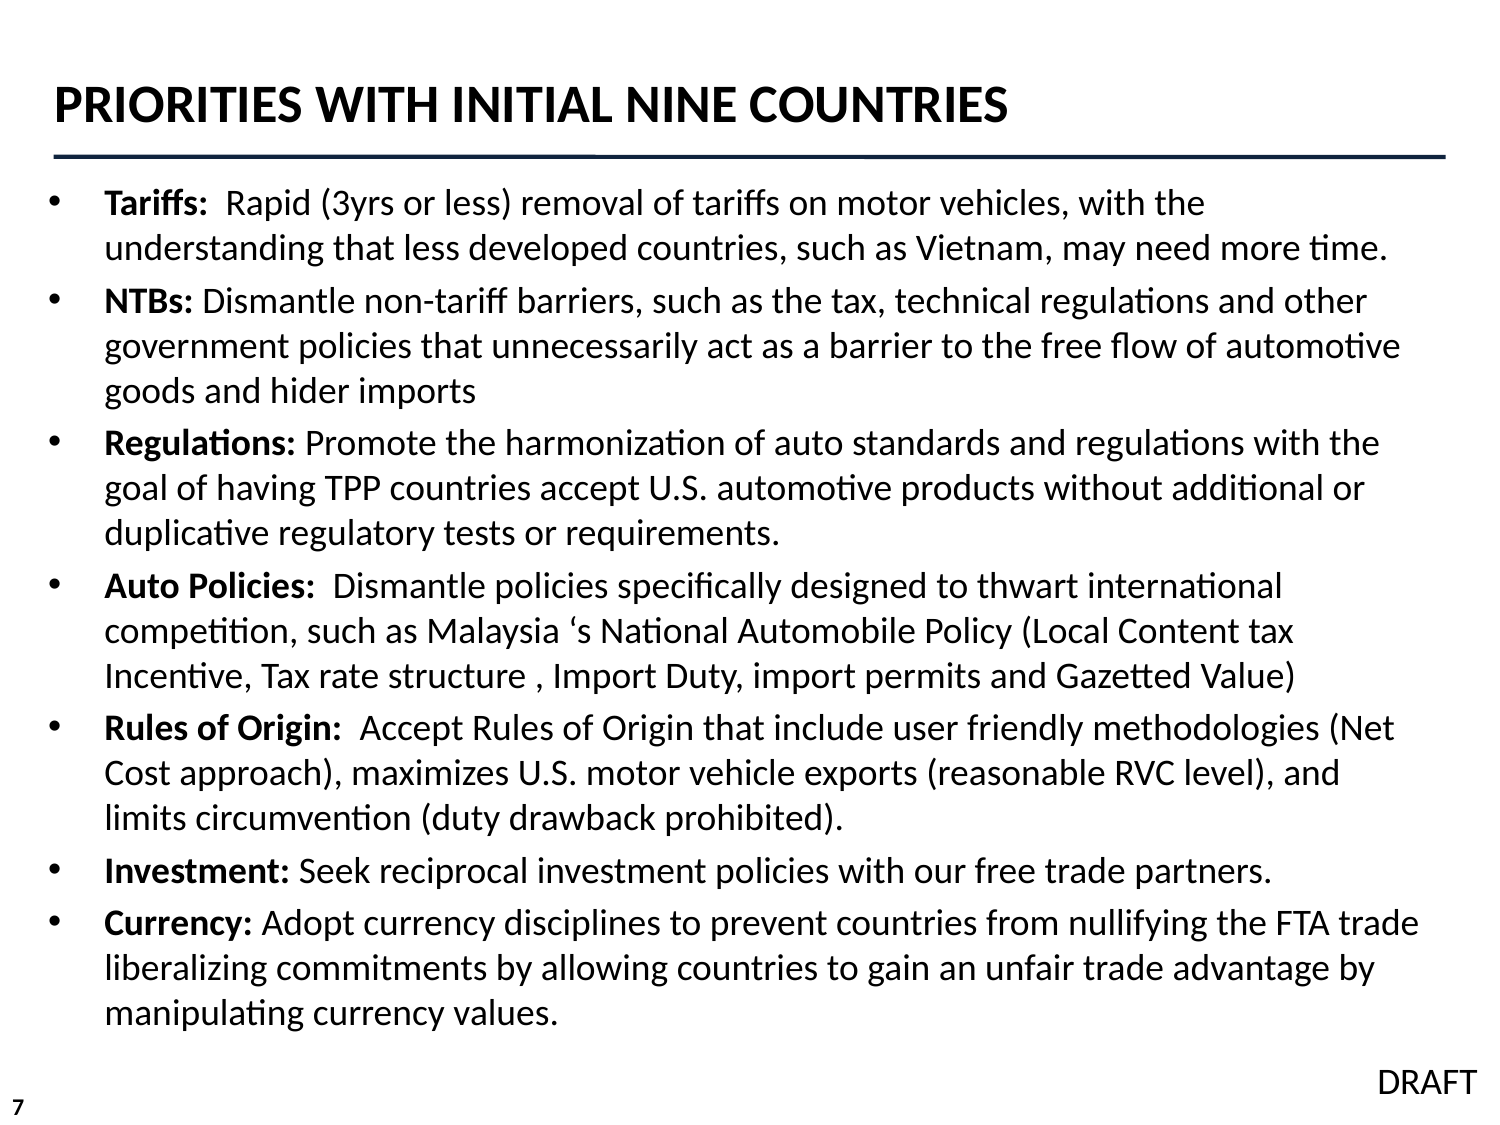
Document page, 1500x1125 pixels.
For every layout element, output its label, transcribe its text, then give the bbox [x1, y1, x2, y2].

list Tariffs: Rapid (3yrs or less) removal of tariffs on motor vehicles, with the understanding that less developed countries, such as Vietnam, may need more time. NTBs: Dismantle non-tariff barriers, such as the tax, technical regulations and other government policies that unnecessarily act as a barrier to the free flow of automotive goods and hider imports Regulations: Promote the harmonization of auto standards and regulations with the goal of having TPP countries accept U.S. automotive products without additional or duplicative regulatory tests or requirements. Auto Policies: Dismantle policies specifically designed to thwart international competition, such as Malaysia ‘s National Automobile Policy (Local Content tax Incentive, Tax rate structure , Import Duty, import permits and Gazetted Value) Rules of Origin: Accept Rules of Origin that include user friendly methodologies (Net Cost approach), maximizes U.S. motor vehicle exports (reasonable RVC level), and limits circumvention (duty drawback prohibited). Investment: Seek reciprocal investment policies with our free trade partners. Currency: Adopt currency disciplines to prevent countries from nullifying the FTA trade liberalizing commitments by allowing countries to gain an unfair trade advantage by manipulating currency values. [32, 170, 1448, 1088]
title PRIORITIES WITH INITIAL NINE COUNTRIES [39, 51, 1438, 152]
